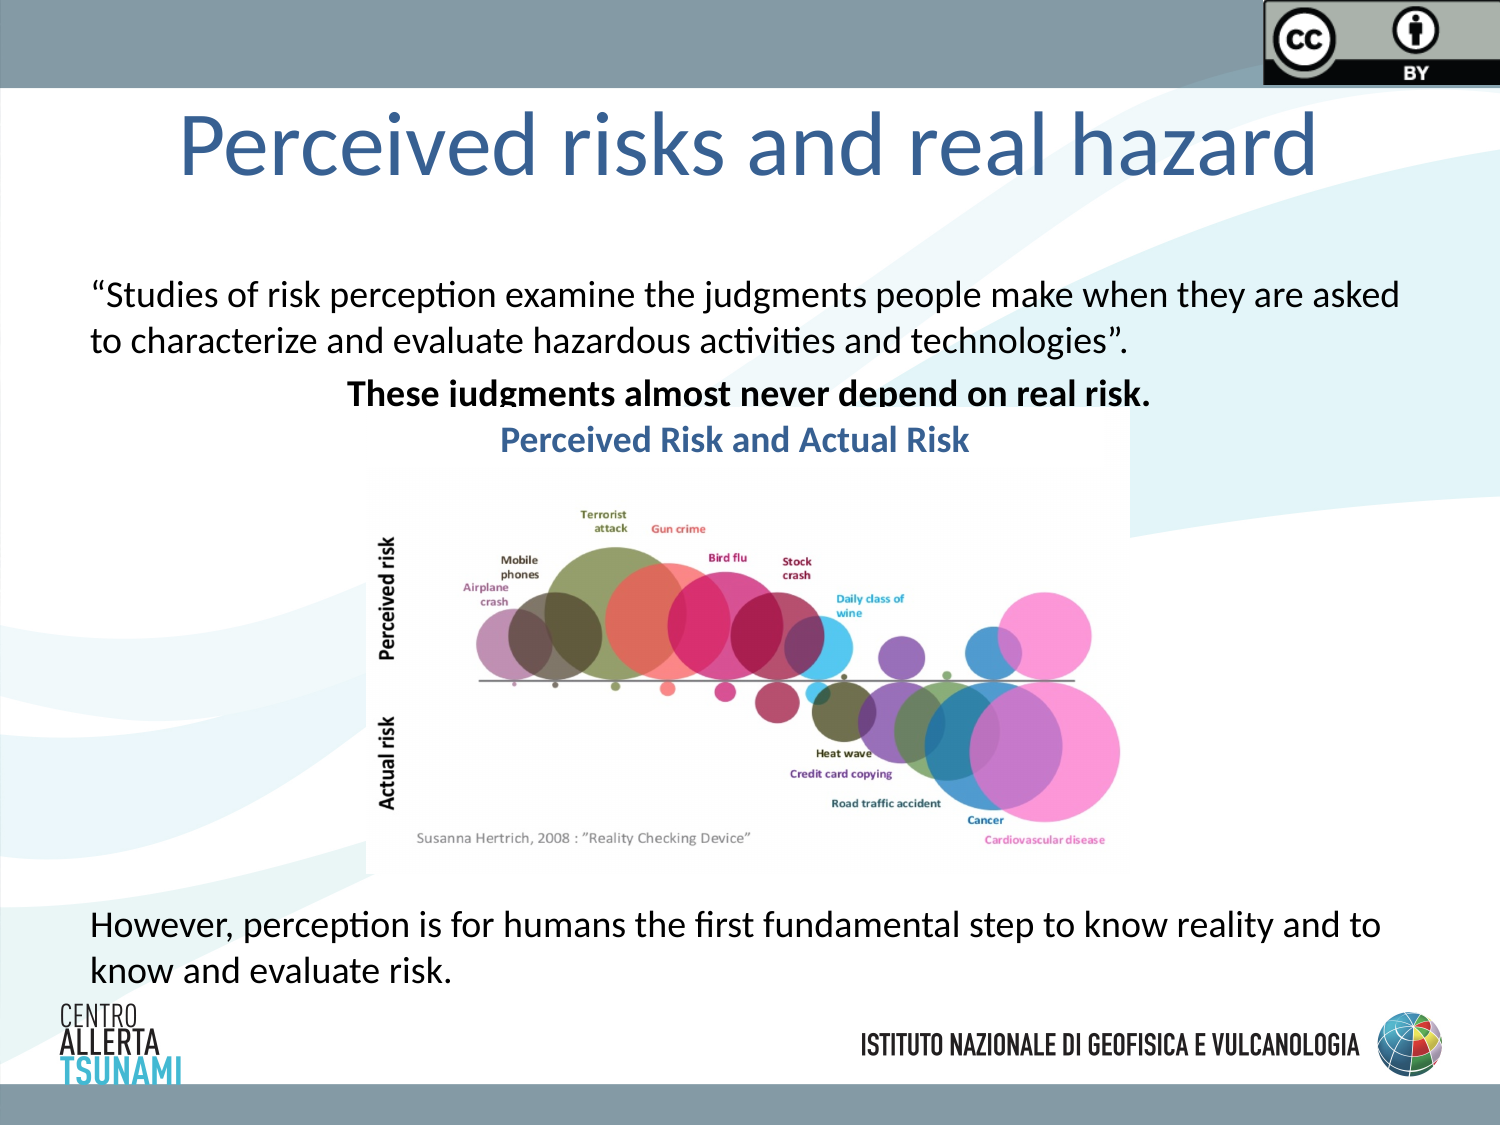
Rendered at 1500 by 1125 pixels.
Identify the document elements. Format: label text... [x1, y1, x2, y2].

picture [0, 0, 1500, 1125]
list “Studies of risk perception examine the judgments people make when they are asked to characterize and evaluate hazardous activities and technologies”. These judgments almost never depend on real risk. However, perception is for humans the first fundamental step to know reality and to know and evaluate risk. [75, 262, 1425, 1005]
title Perceived risks and real hazard [75, 45, 1425, 233]
